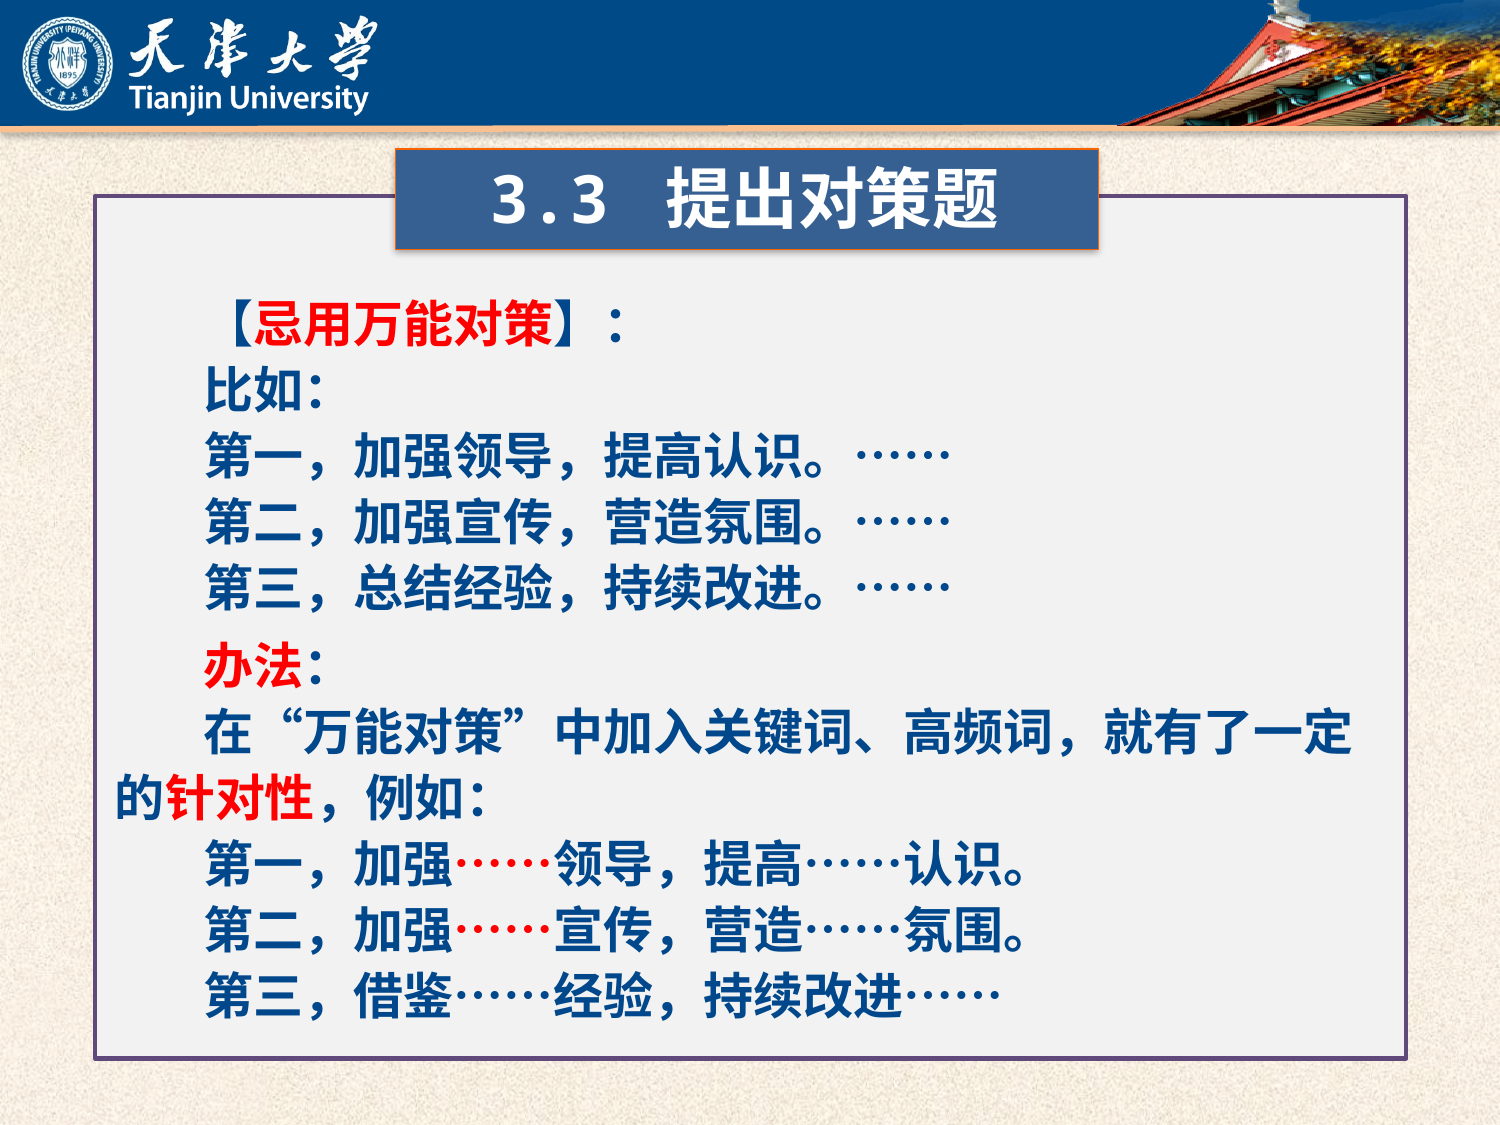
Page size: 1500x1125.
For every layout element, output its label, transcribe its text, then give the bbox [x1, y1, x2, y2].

text_box [395, 148, 1099, 250]
picture [0, 131, 1500, 1125]
text_box 【忌用万能对策】： 比如： 第一，加强领导，提高认识。…… 第二，加强宣传，营造氛围。…… 第三，总结经验，持续改进。…… [100, 278, 1387, 621]
picture [0, 0, 1500, 126]
text_box 办法： 在“万能对策”中加入关键词、高频词，就有了一定的针对性，例如： 第一，加强……领导，提高……认识。 第二，加强……宣传，营造……氛围。 第三，借鉴……经验，持续改进…… [100, 621, 1387, 1047]
text_box 3.3 提出对策题 [395, 149, 1093, 268]
text_box [95, 196, 1407, 1059]
